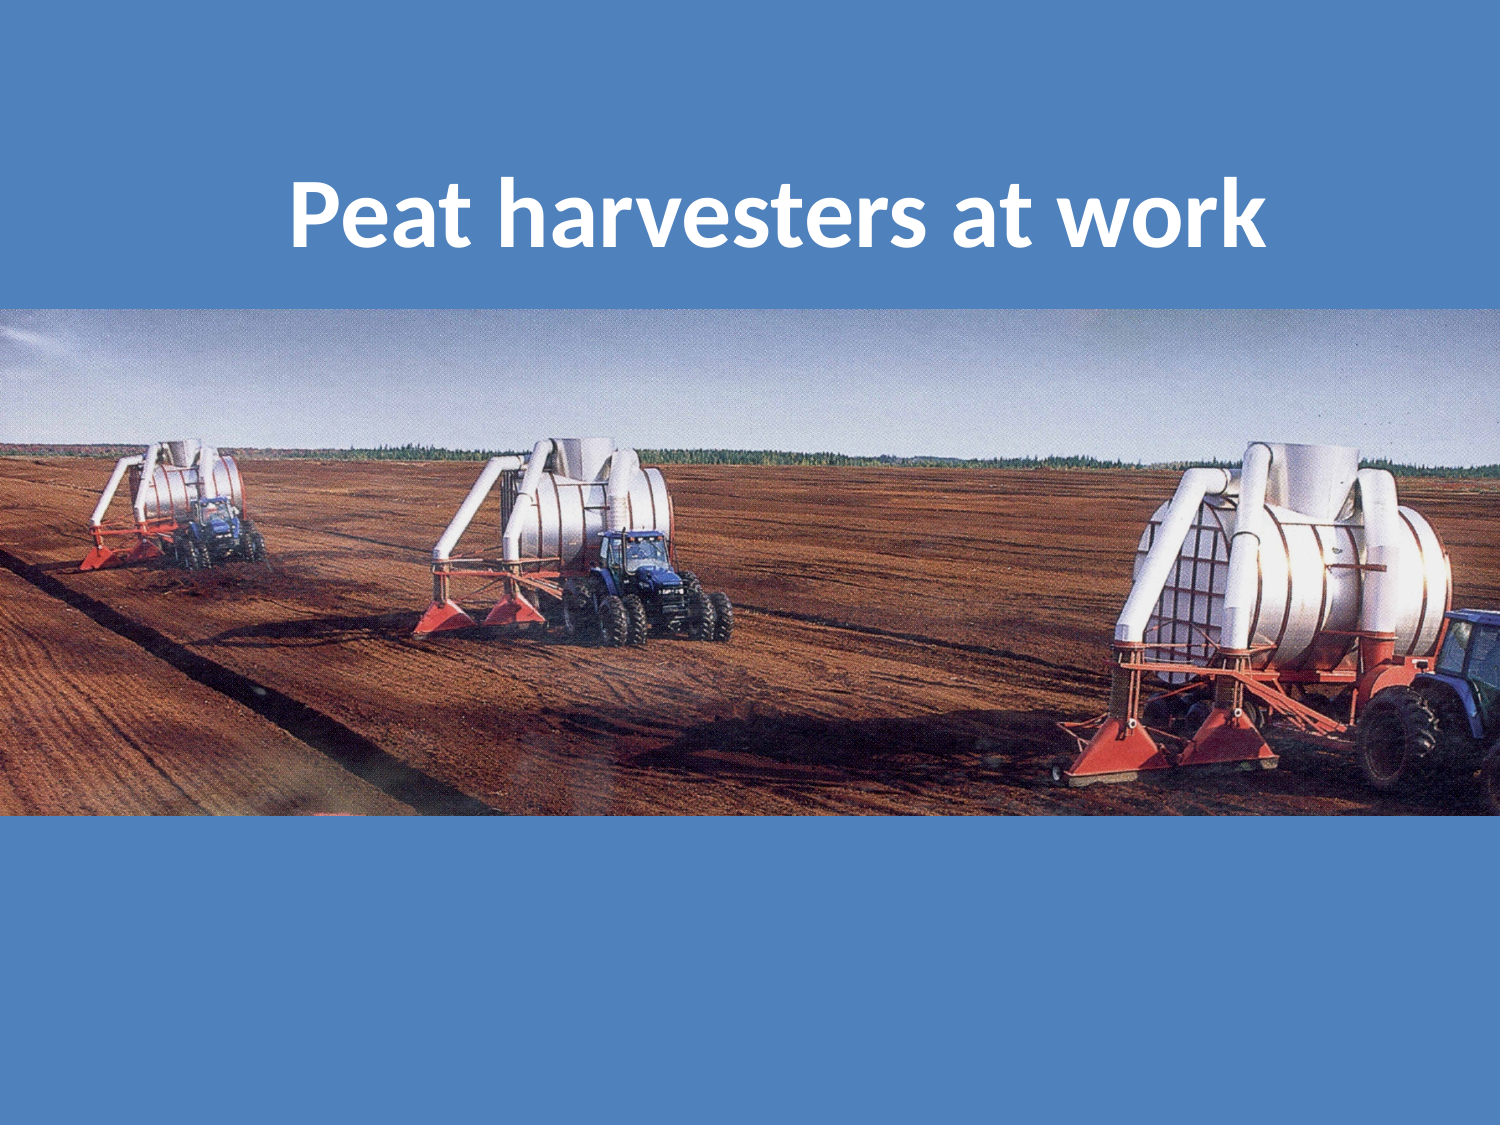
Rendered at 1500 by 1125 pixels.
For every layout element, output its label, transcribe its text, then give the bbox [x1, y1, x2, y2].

text_box Peat harvesters at work [273, 139, 1284, 275]
picture [0, 309, 1500, 816]
